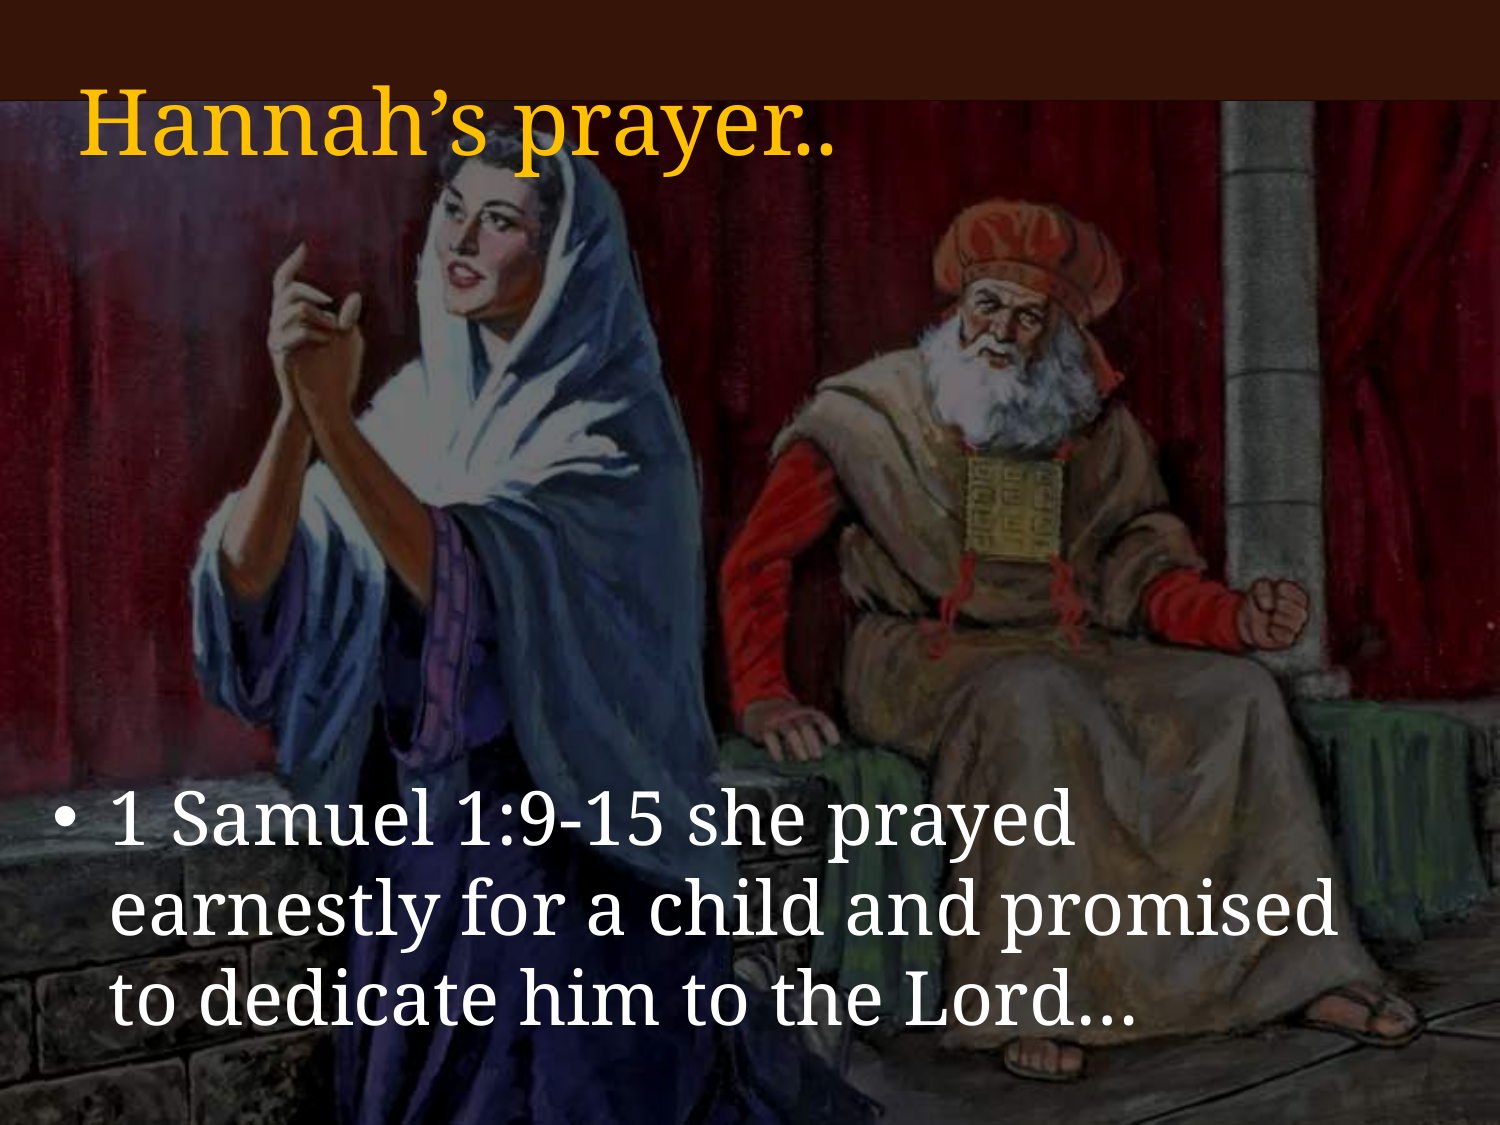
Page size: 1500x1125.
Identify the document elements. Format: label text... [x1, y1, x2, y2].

picture [0, 100, 1500, 1125]
title Hannah’s prayer.. [62, 24, 975, 99]
